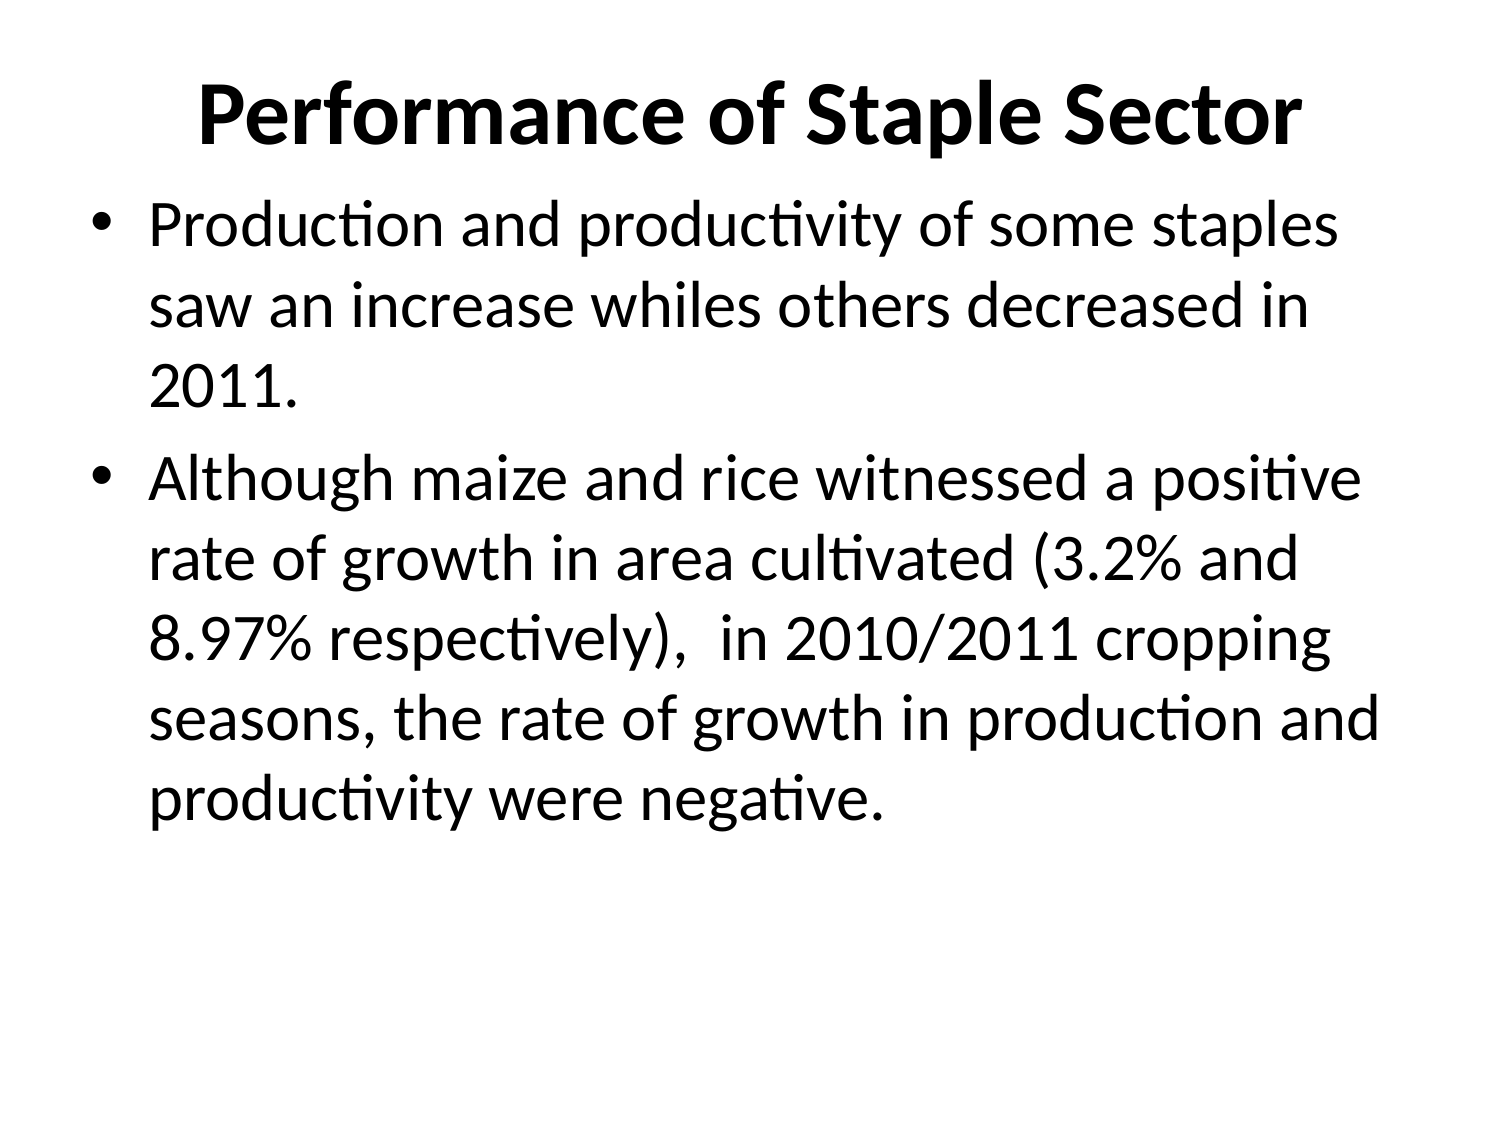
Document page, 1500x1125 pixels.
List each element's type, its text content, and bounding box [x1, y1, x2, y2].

list Production and productivity of some staples saw an increase whiles others decreased in 2011. Although maize and rice witnessed a positive rate of growth in area cultivated (3.2% and 8.97% respectively), in 2010/2011 cropping seasons, the rate of growth in production and productivity were negative. [75, 172, 1425, 1059]
title Performance of Staple Sector [76, 30, 1427, 185]
